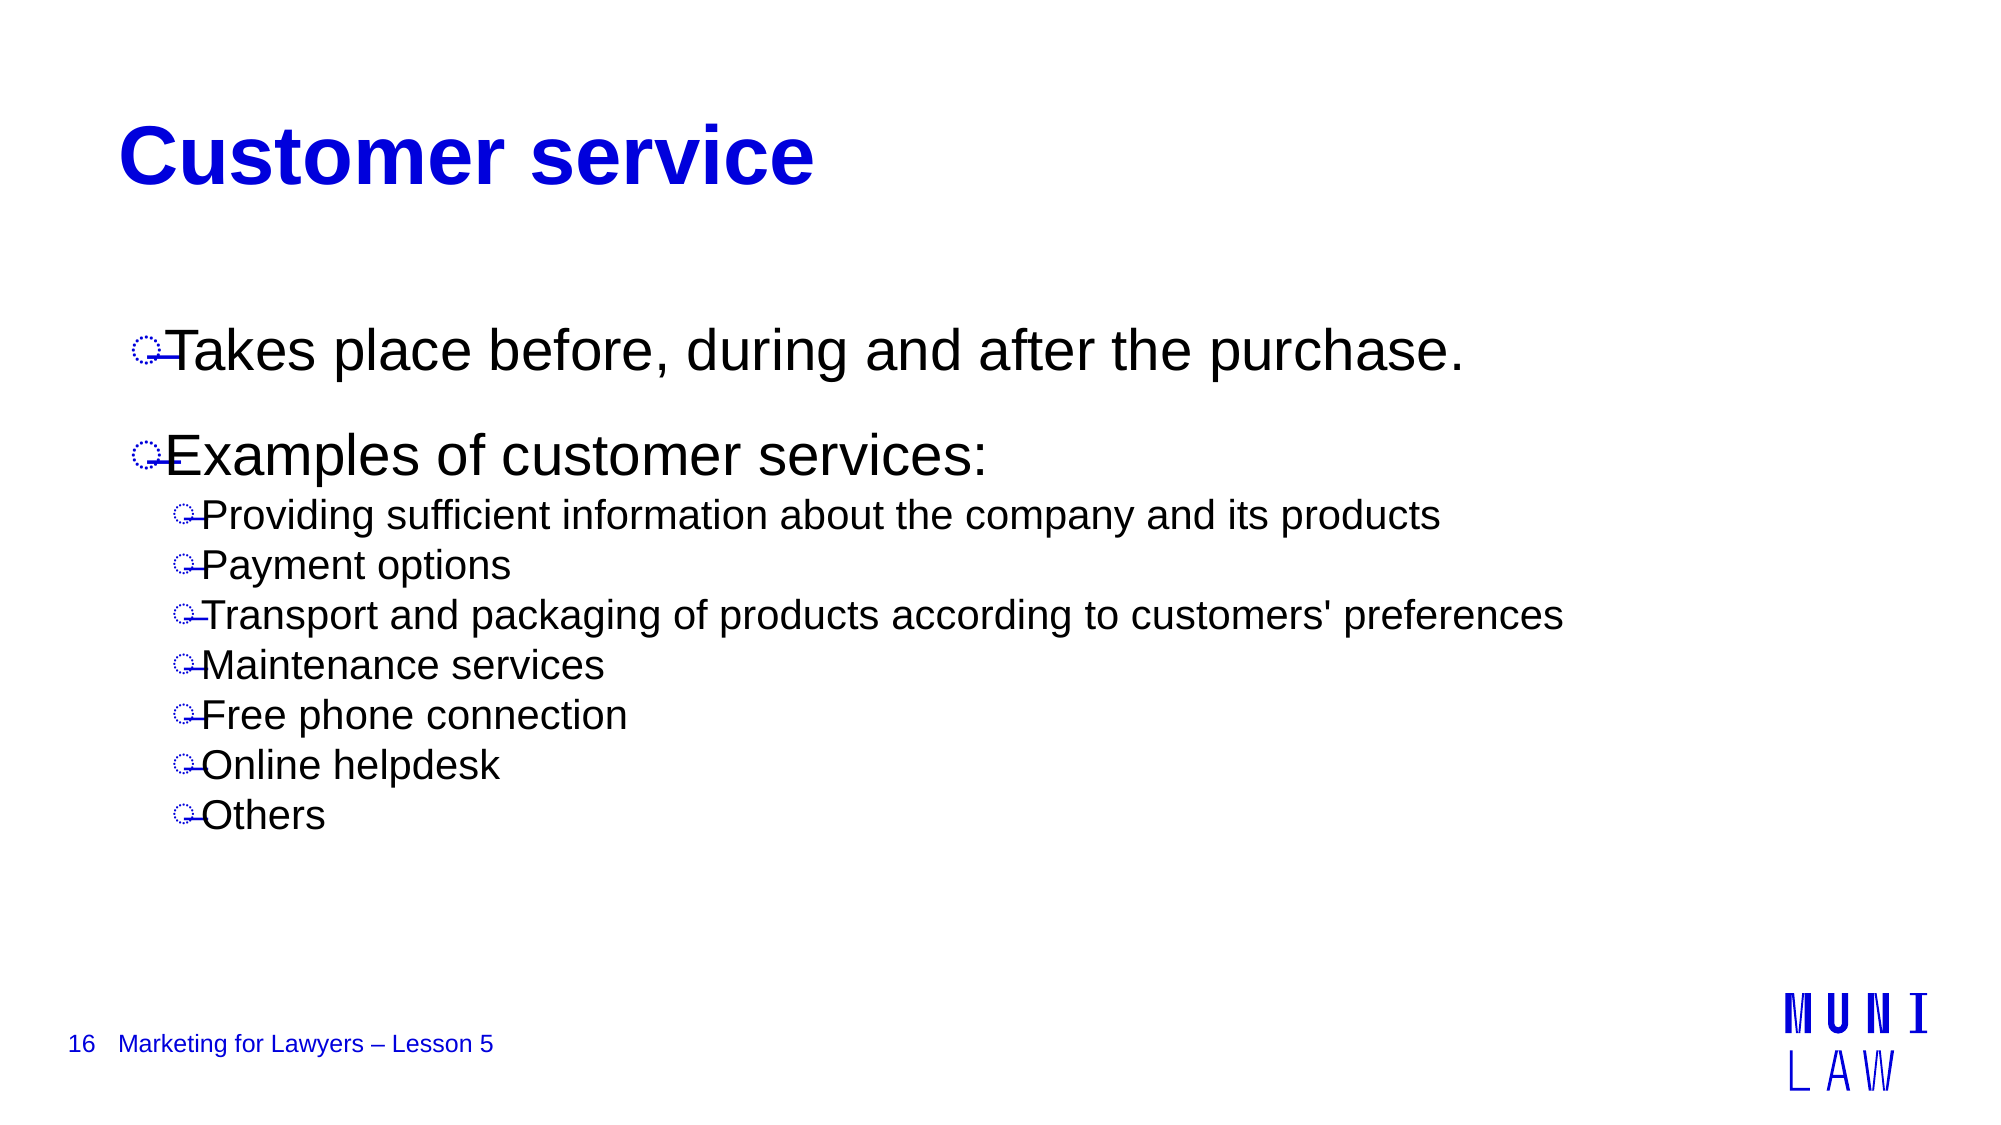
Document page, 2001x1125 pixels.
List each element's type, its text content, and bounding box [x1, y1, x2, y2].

list Takes place before, during and after the purchase. Examples of customer services: Providing sufficient information about the company and its products Payment options Transport and packaging of products according to customers' preferences Maintenance services Free phone connection Online helpdesk Others [118, 277, 1883, 957]
slide_number 16 [67, 1021, 110, 1063]
title Customer service [118, 118, 1883, 193]
footer Marketing for Lawyers – Lesson 5 [118, 1021, 1418, 1063]
